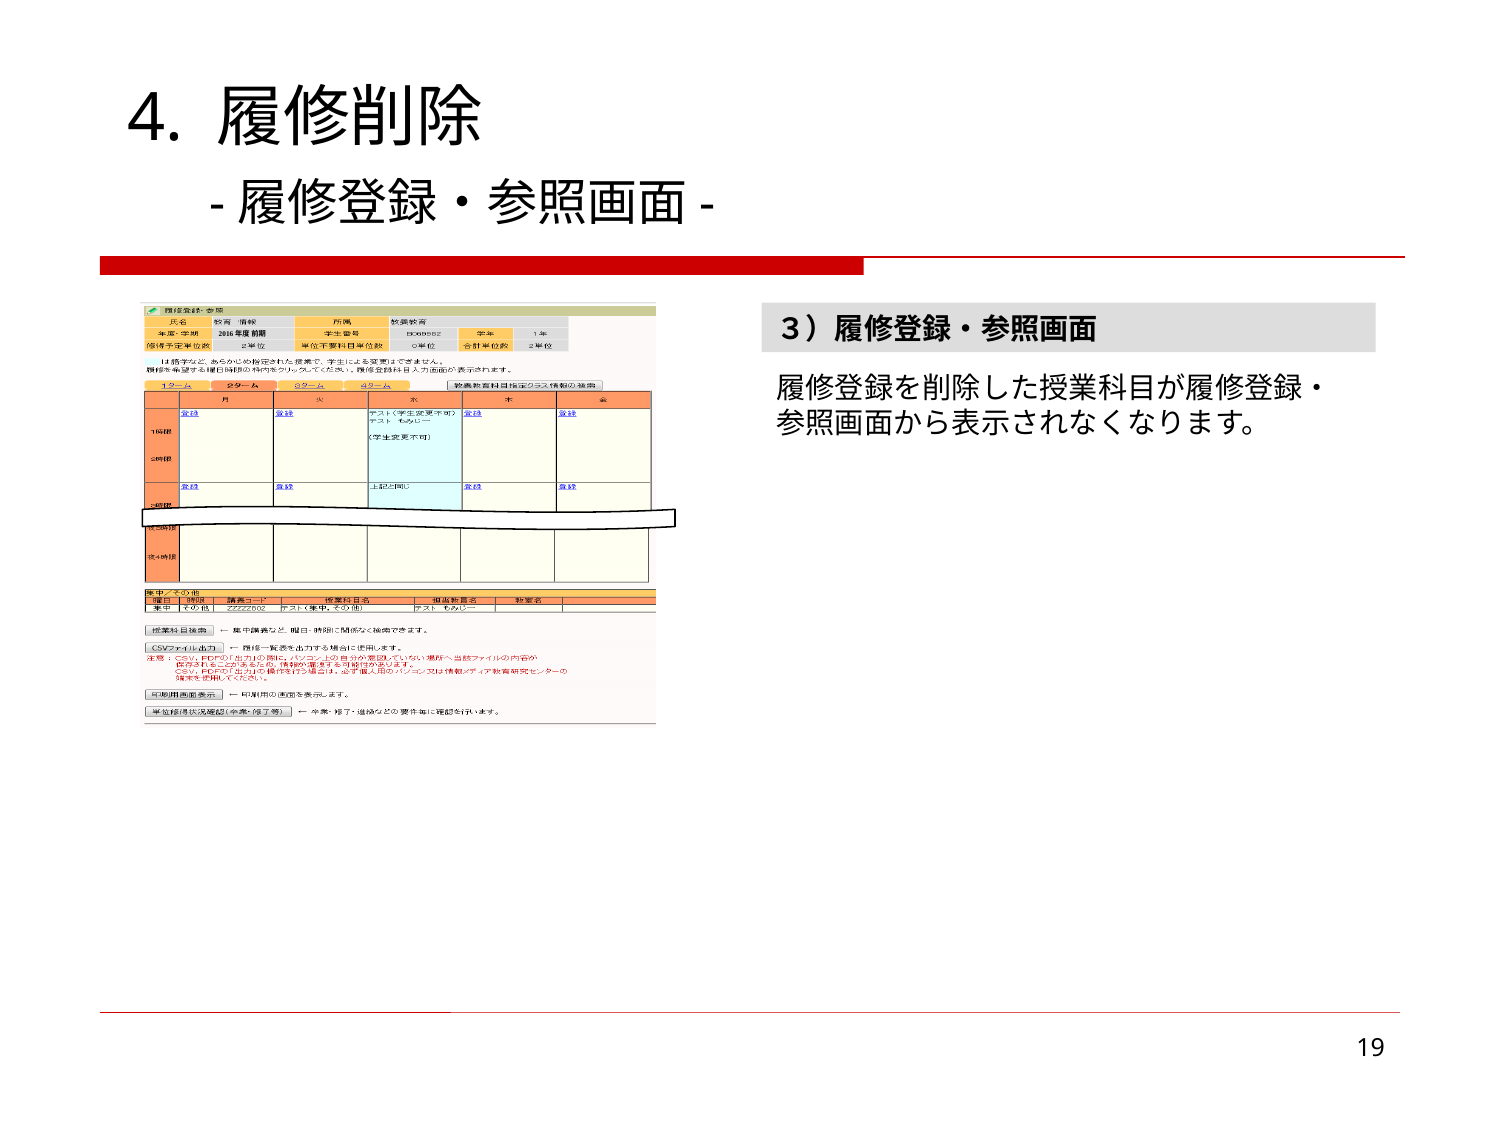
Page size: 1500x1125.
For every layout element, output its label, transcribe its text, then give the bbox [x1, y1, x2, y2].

text_box 履修登録を削除した授業科目が履修登録・参照画面から表示されなくなります。 [761, 361, 1376, 447]
text_box ３）履修登録・参照画面 [761, 302, 1376, 353]
text_box 4. 履修削除 -履修登録・参照画面- [112, 66, 1500, 185]
slide_number 19 [1074, 1024, 1401, 1103]
picture [140, 302, 656, 513]
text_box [142, 438, 676, 530]
picture [140, 525, 656, 729]
